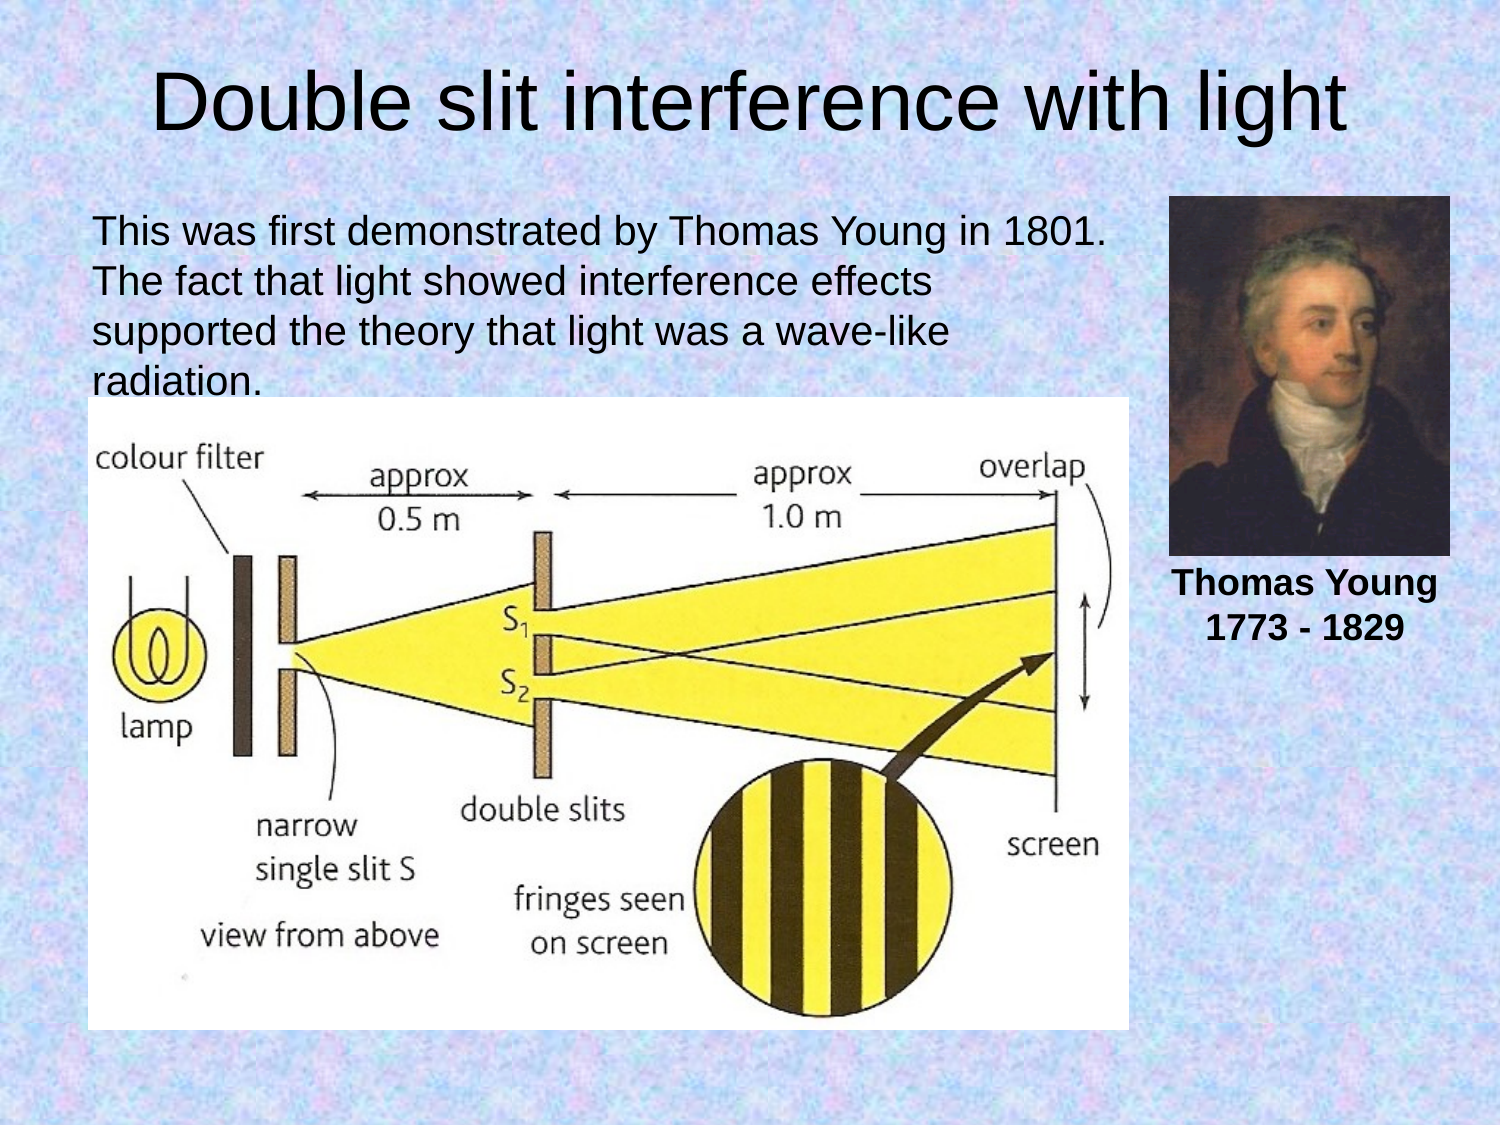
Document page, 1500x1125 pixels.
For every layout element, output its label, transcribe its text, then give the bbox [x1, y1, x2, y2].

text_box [1109, 196, 1500, 657]
list This was first demonstrated by Thomas Young in 1801. The fact that light showed interference effects supported the theory that light was a wave-like radiation. [76, 196, 1107, 421]
title Double slit interference with light [75, 45, 1425, 149]
picture [0, 0, 1500, 1125]
